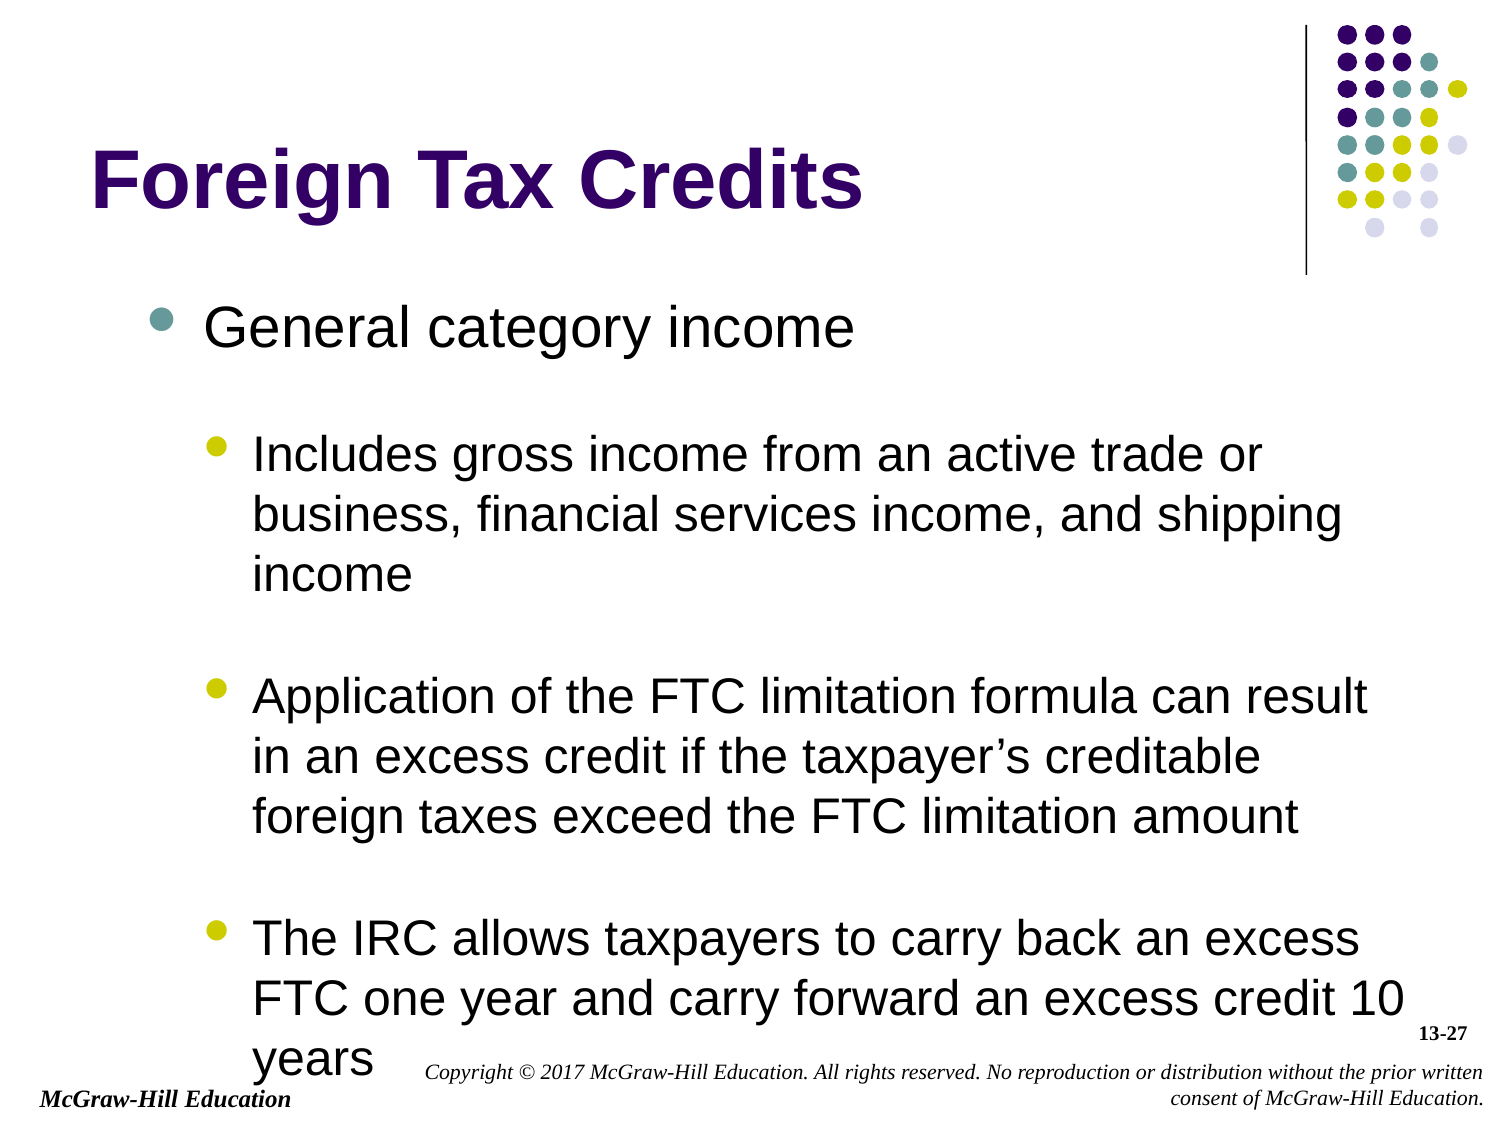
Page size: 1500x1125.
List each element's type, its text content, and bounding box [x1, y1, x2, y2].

title Foreign Tax Credits [75, 20, 1313, 233]
list General category income Includes gross income from an active trade or business, financial services income, and shipping income Application of the FTC limitation formula can result in an excess credit if the taxpayer’s creditable foreign taxes exceed the FTC limitation amount The IRC allows taxpayers to carry back an excess FTC one year and carry forward an excess credit 10 years [75, 282, 1425, 1006]
